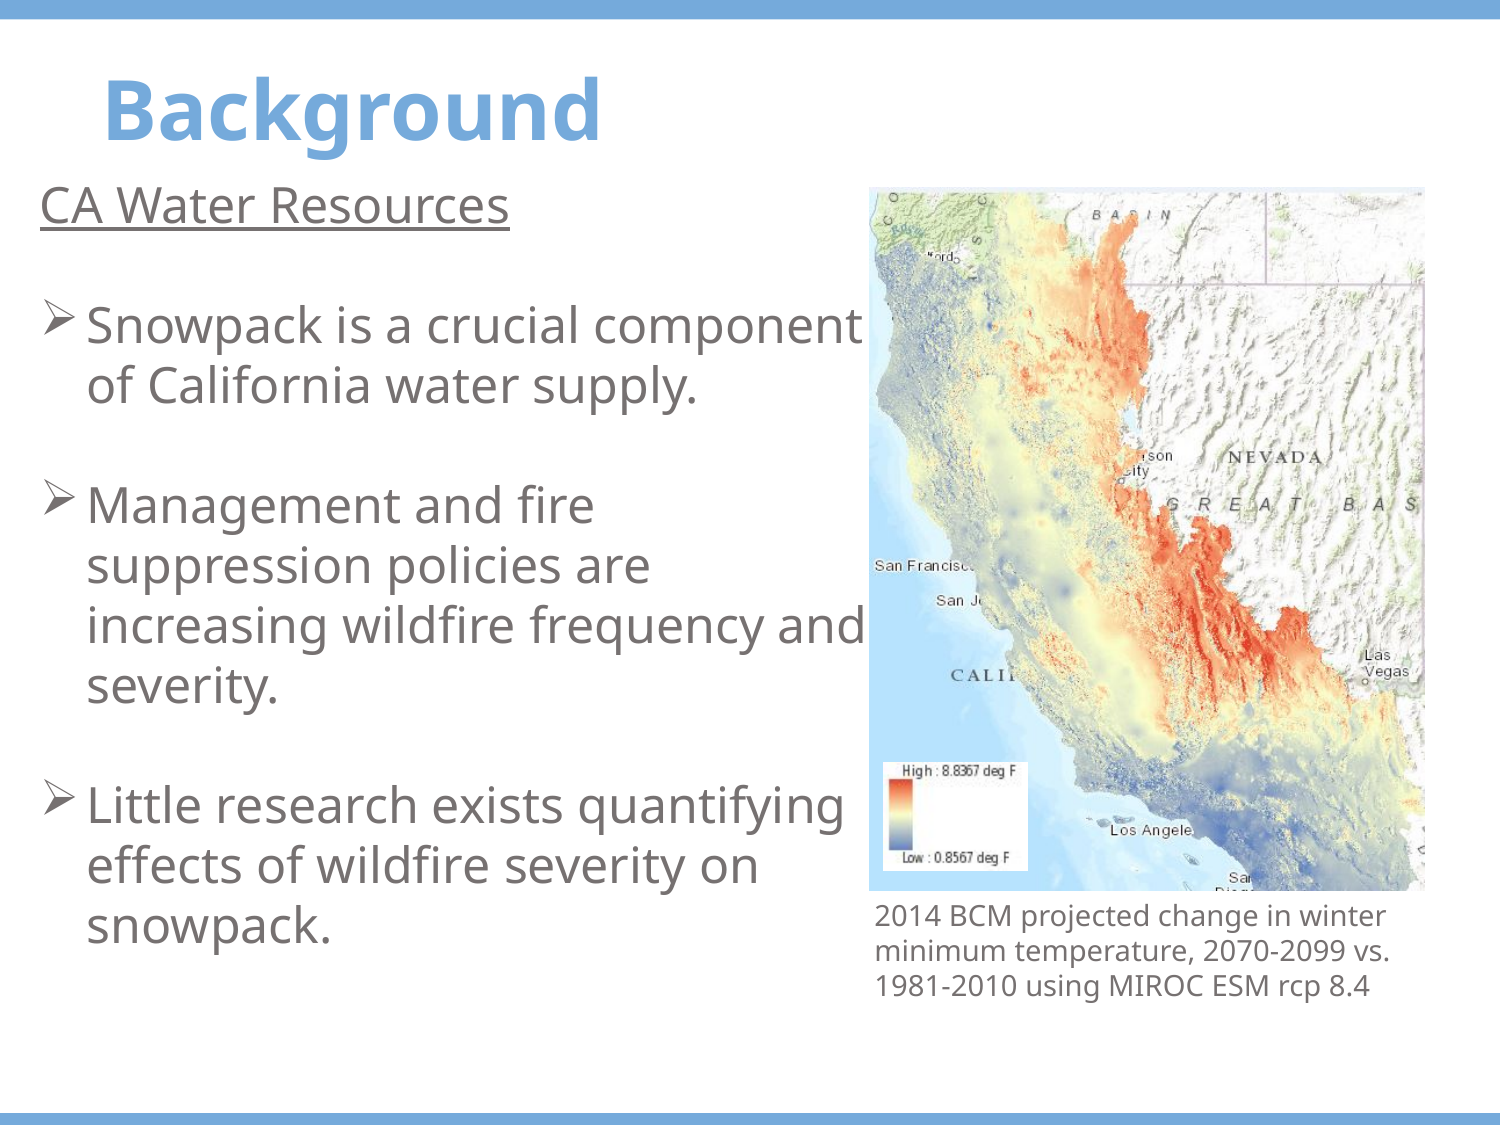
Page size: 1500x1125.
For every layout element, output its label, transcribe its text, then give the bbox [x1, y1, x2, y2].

picture [869, 187, 1425, 891]
text_box CA Water Resources Snowpack is a crucial component of California water supply. Management and fire suppression policies are increasing wildfire frequency and severity. Little research exists quantifying effects of wildfire severity on snowpack. [24, 165, 896, 1021]
list Background [86, 52, 672, 165]
text_box 2014 BCM projected change in winter minimum temperature, 2070-2099 vs. 1981-2010 using MIROC ESM rcp 8.4 [859, 890, 1434, 1010]
